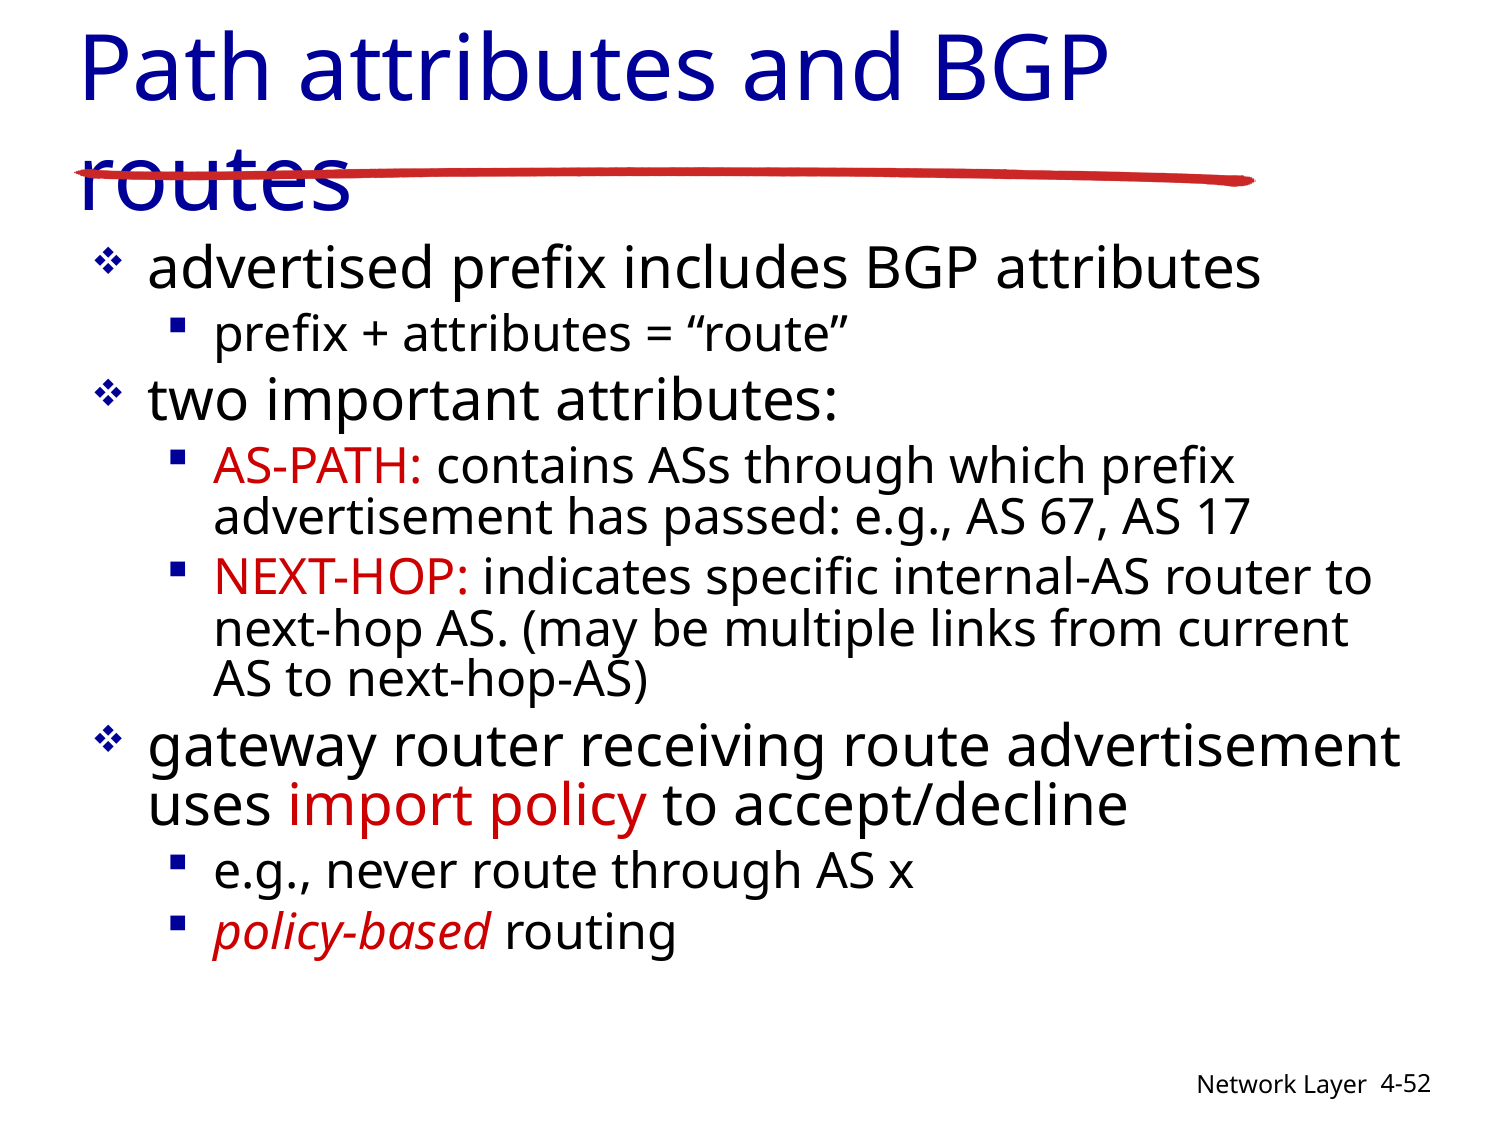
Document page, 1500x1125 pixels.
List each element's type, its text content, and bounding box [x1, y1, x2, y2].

footer Network Layer [907, 1060, 1383, 1109]
picture [68, 162, 1269, 192]
list advertised prefix includes BGP attributes prefix + attributes = “route” two important attributes: AS-PATH: contains ASs through which prefix advertisement has passed: e.g., AS 67, AS 17 NEXT-HOP: indicates specific internal-AS router to next-hop AS. (may be multiple links from current AS to next-hop-AS) gateway router receiving route advertisement uses import policy to accept/decline e.g., never route through AS x policy-based routing [76, 233, 1430, 997]
title Path attributes and BGP routes [61, 24, 1338, 213]
slide_number 4-52 [1365, 1059, 1477, 1106]
